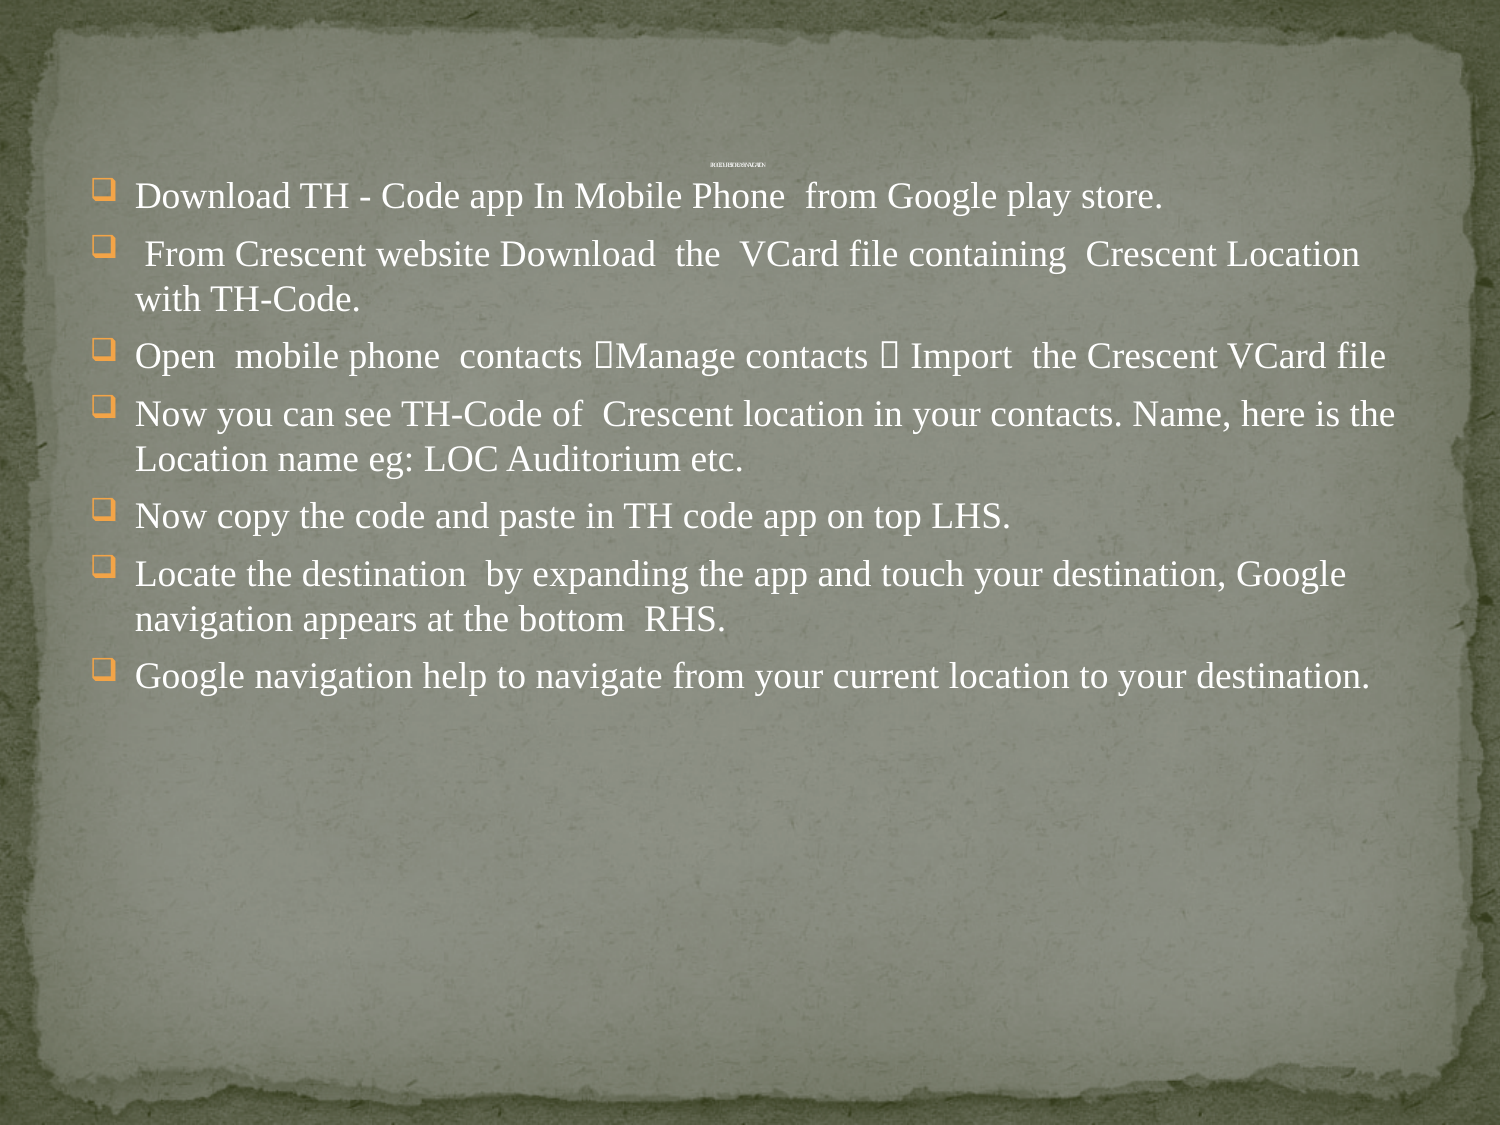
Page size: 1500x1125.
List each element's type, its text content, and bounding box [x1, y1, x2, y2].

title PROCEDURES FOR EASY NAVIGATION [105, 81, 1372, 176]
list Download TH - Code app In Mobile Phone from Google play store. From Crescent website Download the VCard file containing Crescent Location with TH-Code. Open mobile phone contacts Manage contacts  Import the Crescent VCard file Now you can see TH-Code of Crescent location in your contacts. Name, here is the Location name eg: LOC Auditorium etc. Now copy the code and paste in TH code app on top LHS. Locate the destination by expanding the app and touch your destination, Google navigation appears at the bottom RHS. Google navigation help to navigate from your current location to your destination. [75, 164, 1425, 1000]
